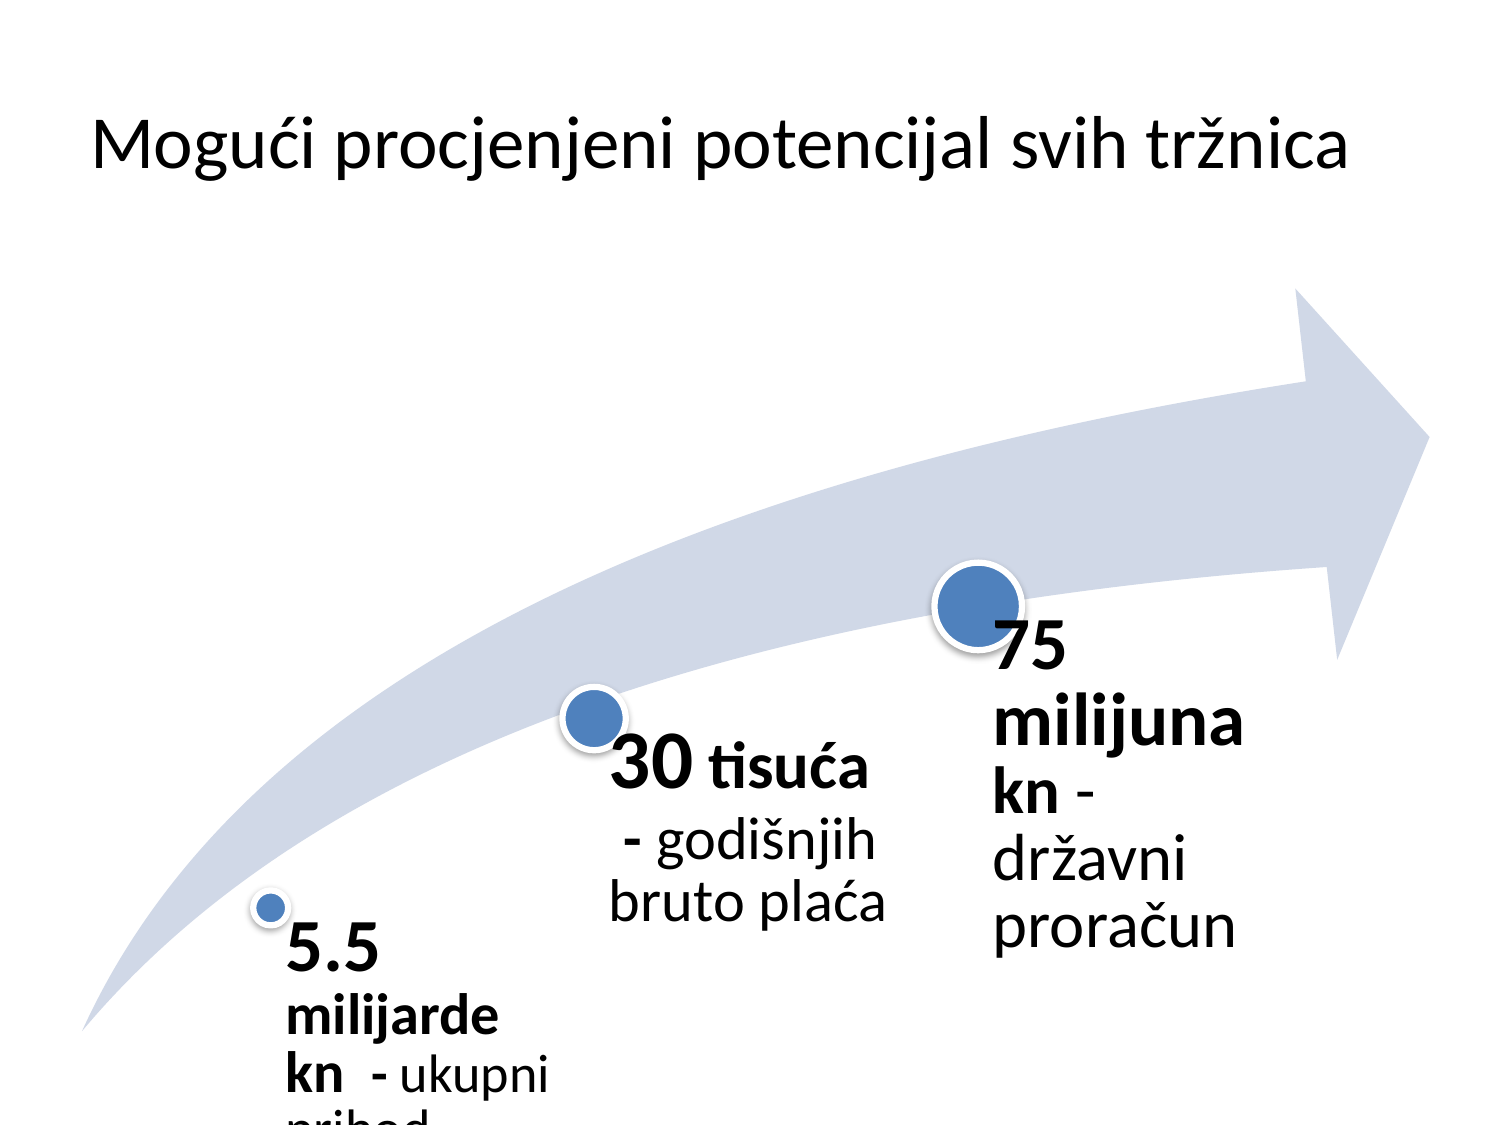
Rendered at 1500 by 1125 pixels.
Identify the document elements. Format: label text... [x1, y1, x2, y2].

title Mogući procjenjeni potencijal svih tržnica [75, 45, 1425, 233]
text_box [81, 288, 1430, 1032]
